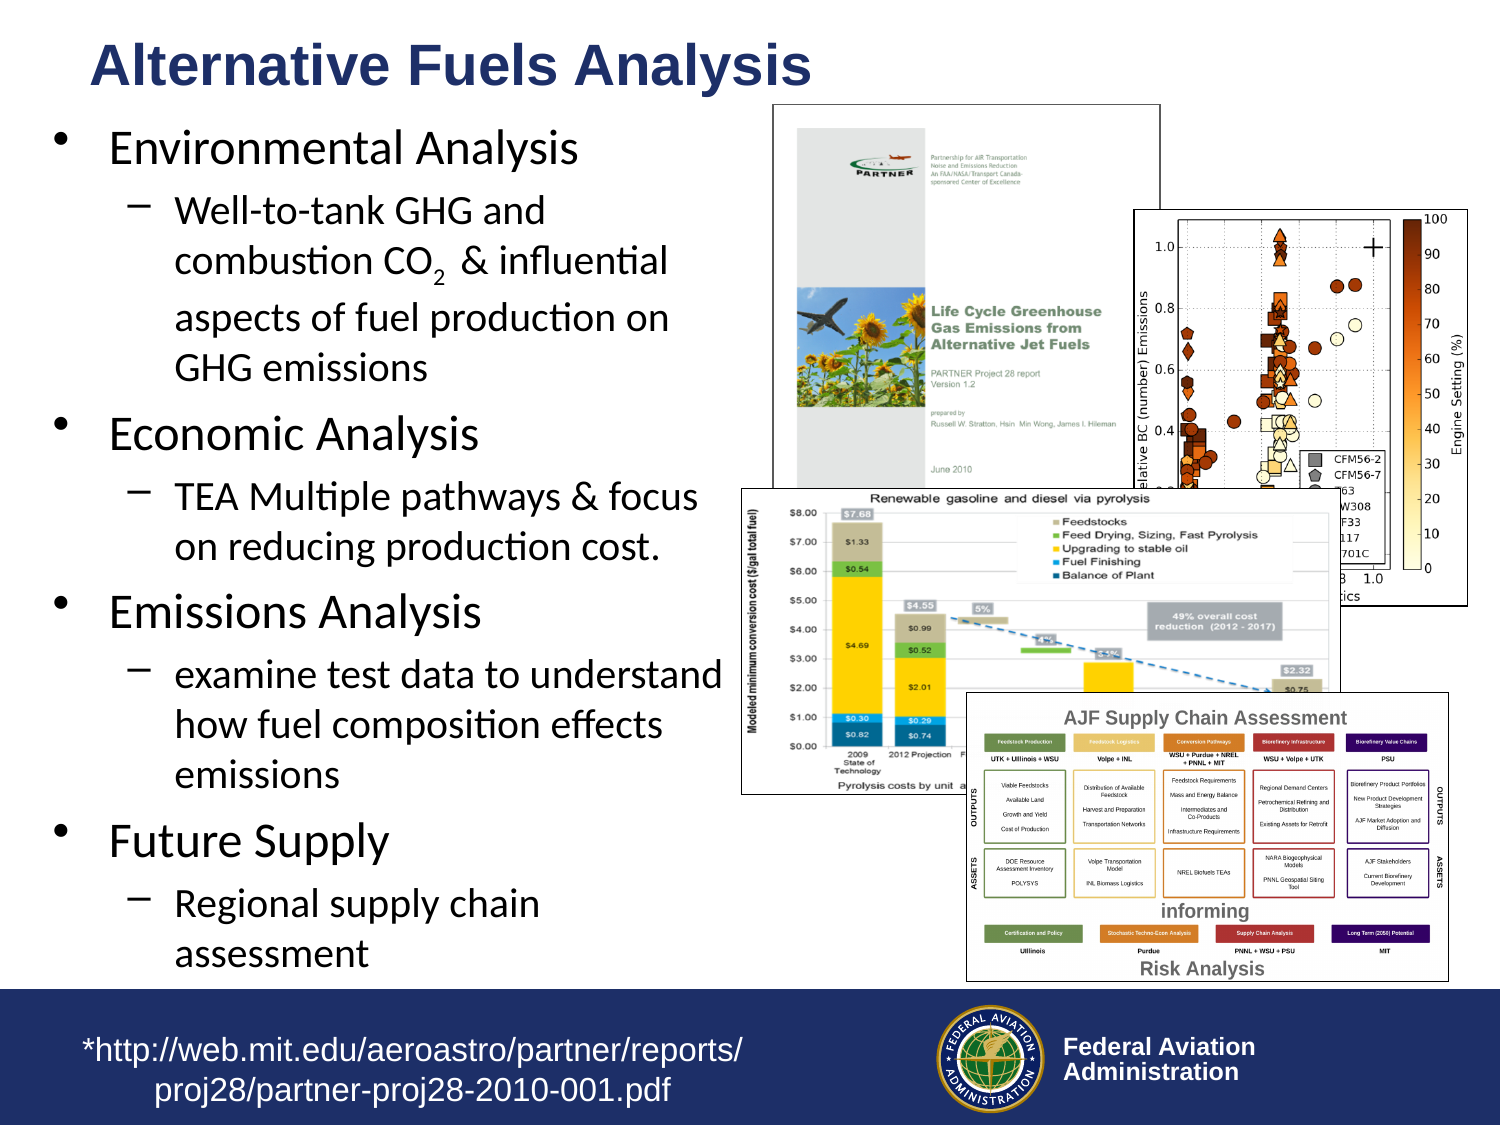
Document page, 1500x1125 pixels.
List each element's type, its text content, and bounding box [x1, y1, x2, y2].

picture [741, 105, 1468, 982]
title Alternative Fuels Analysis [74, 19, 1465, 120]
text_box *http://web.mit.edu/aeroastro/partner/reports/proj28/partner-proj28-2010-001.pdf [8, 1021, 818, 1116]
list Environmental Analysis Well-to-tank GHG and combustion CO2 & influential aspects of fuel production on GHG emissions Economic Analysis TEA Multiple pathways & focus on reducing production cost. Emissions Analysis examine test data to understand how fuel composition effects emissions Future Supply Regional supply chain assessment [37, 106, 756, 1040]
